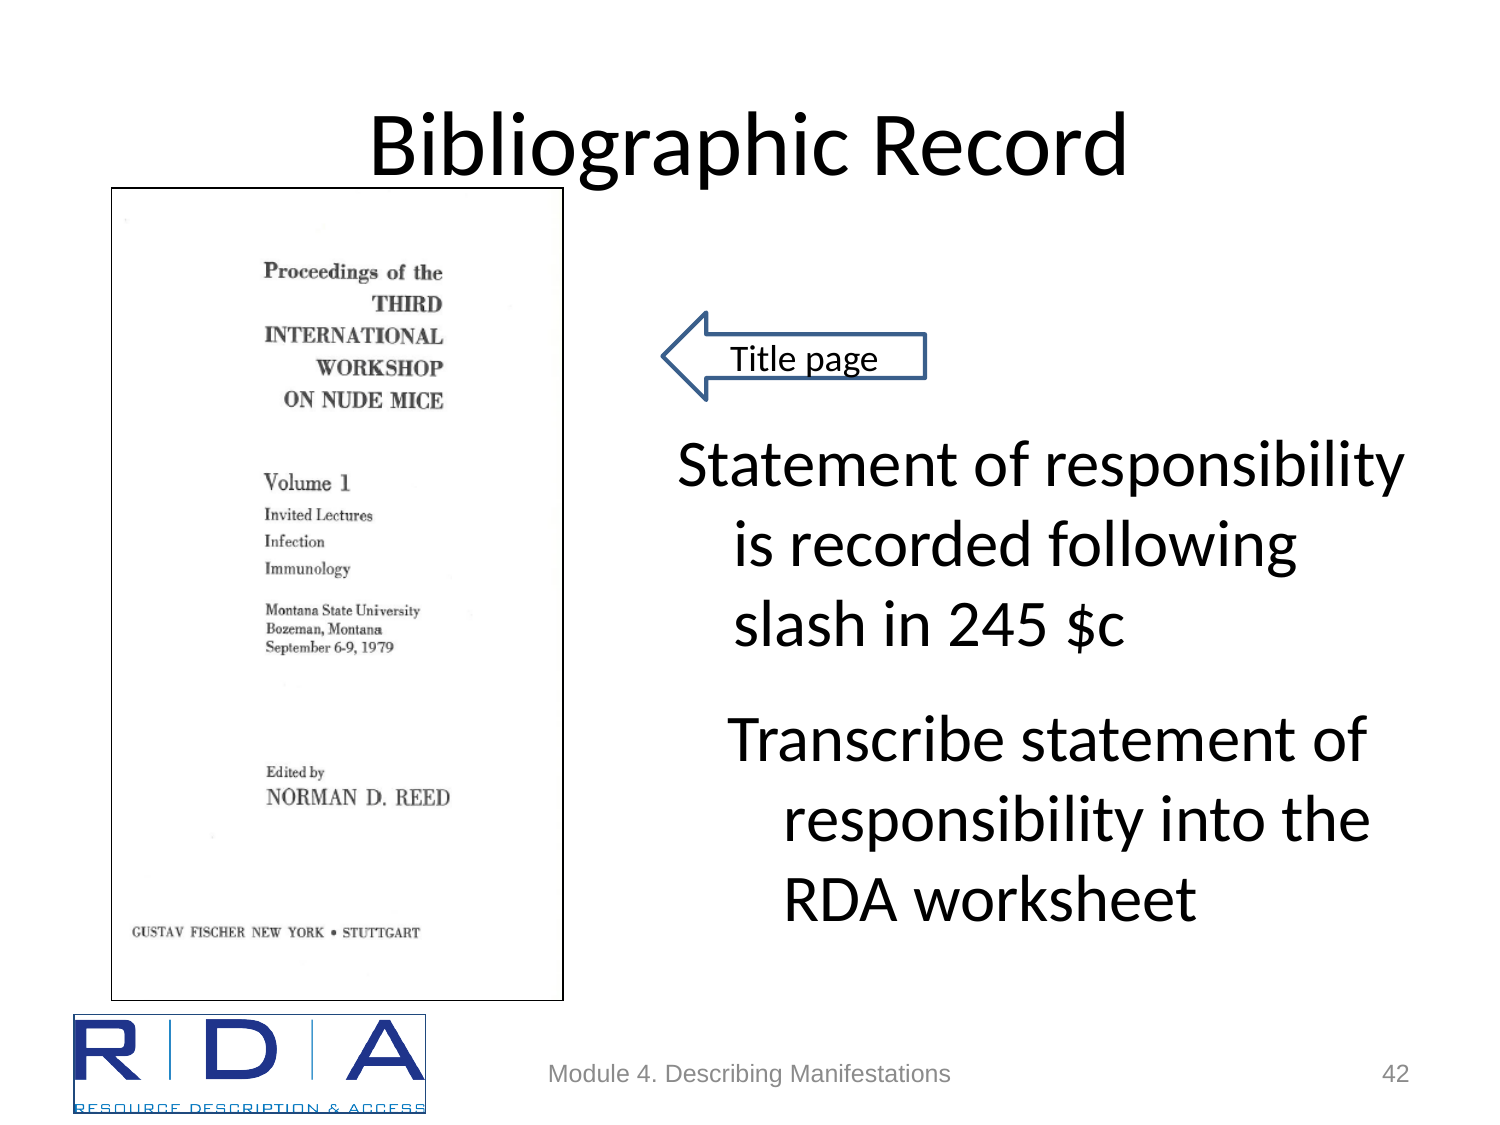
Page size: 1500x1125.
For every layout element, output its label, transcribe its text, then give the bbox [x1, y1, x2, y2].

footer Module 4. Describing Manifestations [512, 1042, 988, 1103]
text_box Statement of responsibility is recorded following slash in 245 $c [662, 412, 1450, 650]
list Transcribe statement of responsibility into the RDA worksheet [712, 687, 1500, 1038]
title Bibliographic Record [75, 45, 1425, 233]
picture [112, 188, 563, 1001]
text_box Title page [660, 310, 928, 402]
picture [75, 1015, 425, 1112]
slide_number 42 [1074, 1042, 1425, 1103]
